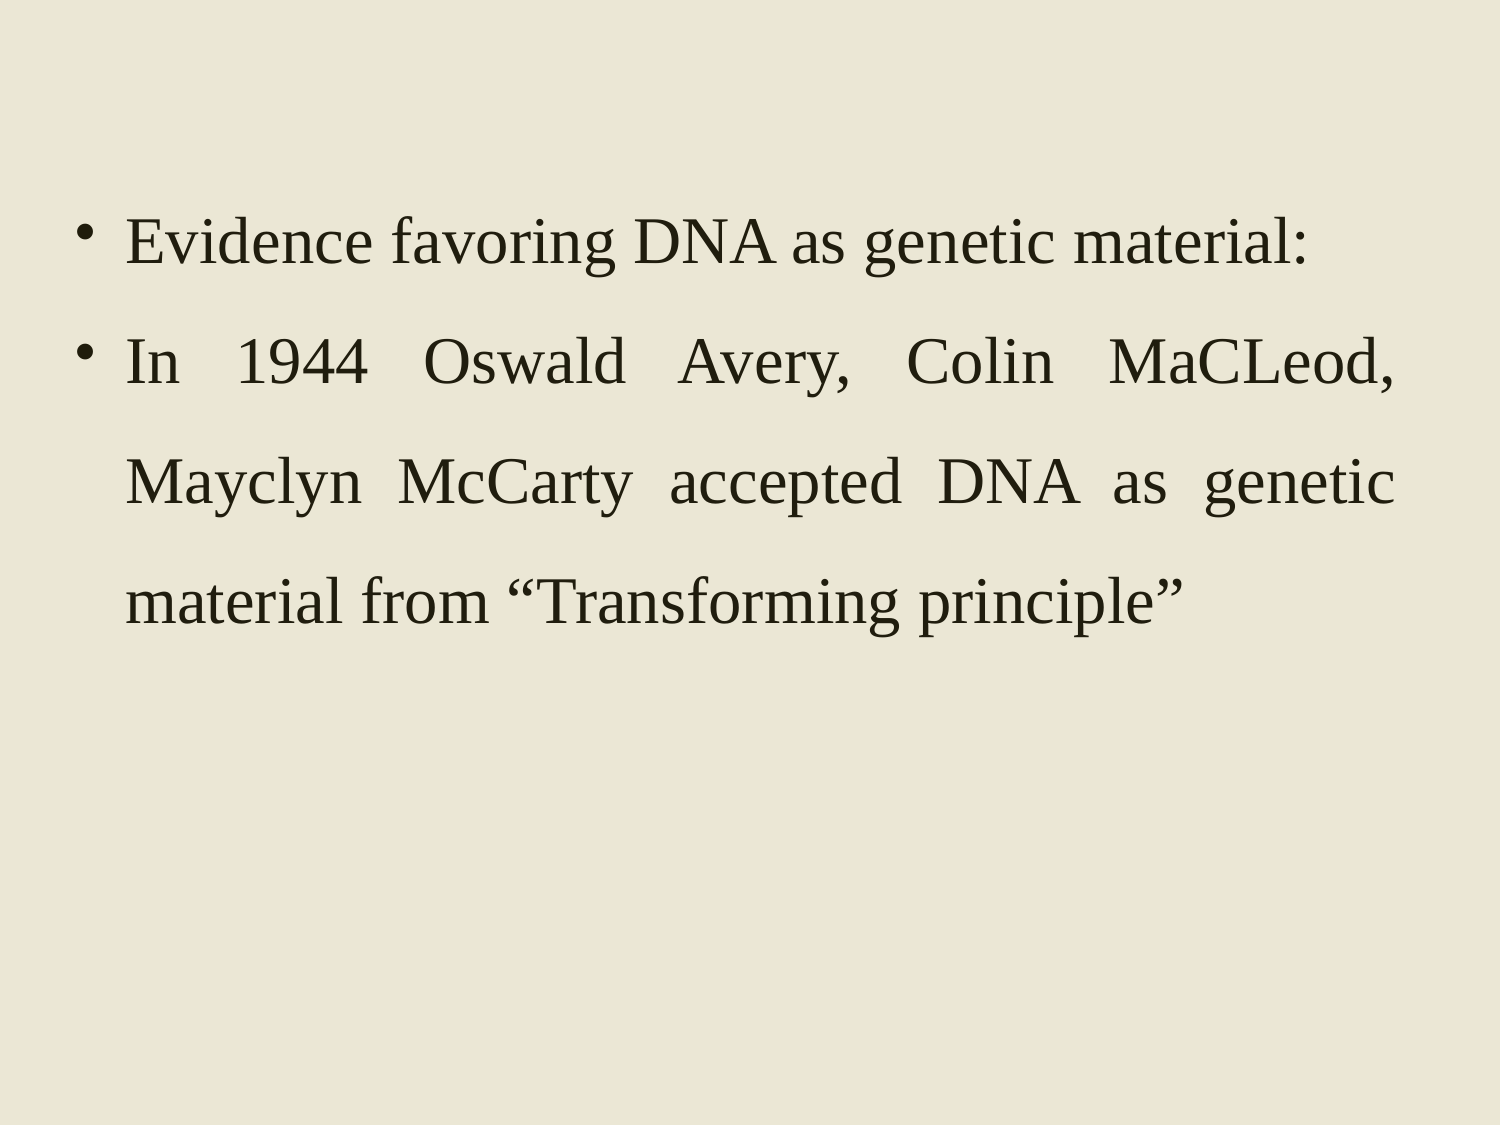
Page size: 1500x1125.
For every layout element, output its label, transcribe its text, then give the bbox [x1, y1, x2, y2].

list Evidence favoring DNA as genetic material: In 1944 Oswald Avery, Colin MaCLeod, Mayclyn McCarty accepted DNA as genetic material from “Transforming principle” [62, 149, 1413, 893]
